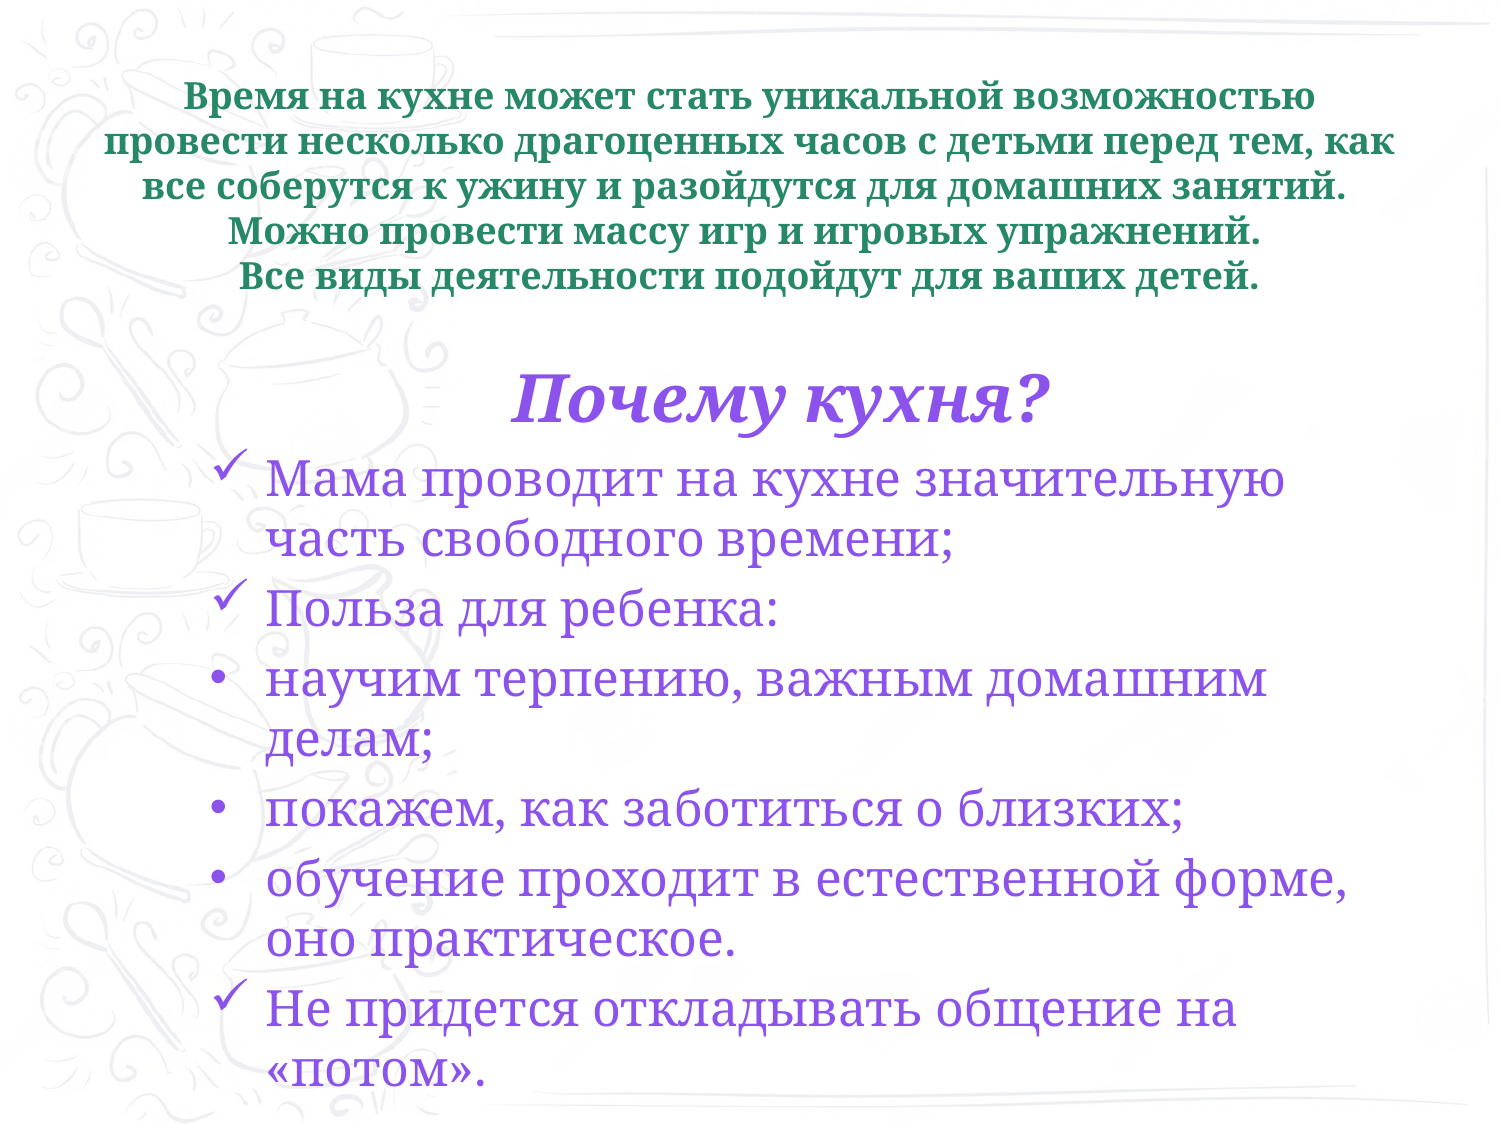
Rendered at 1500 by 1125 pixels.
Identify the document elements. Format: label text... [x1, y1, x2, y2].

list Почему кухня? Мама проводит на кухне значительную часть свободного времени; Польза для ребенка: научим терпению, важным домашним делам; покажем, как заботиться о близких; обучение проходит в естественной форме, оно практическое. Не придется откладывать общение на «потом». [194, 255, 1368, 999]
title Время на кухне может стать уникальной возможностью провести несколько драгоценных часов с детьми перед тем, как все соберутся к ужину и разойдутся для домашних занятий. Можно провести массу игр и игровых упражнений. Все виды деятельности подойдут для ваших детей. [74, 65, 1426, 304]
